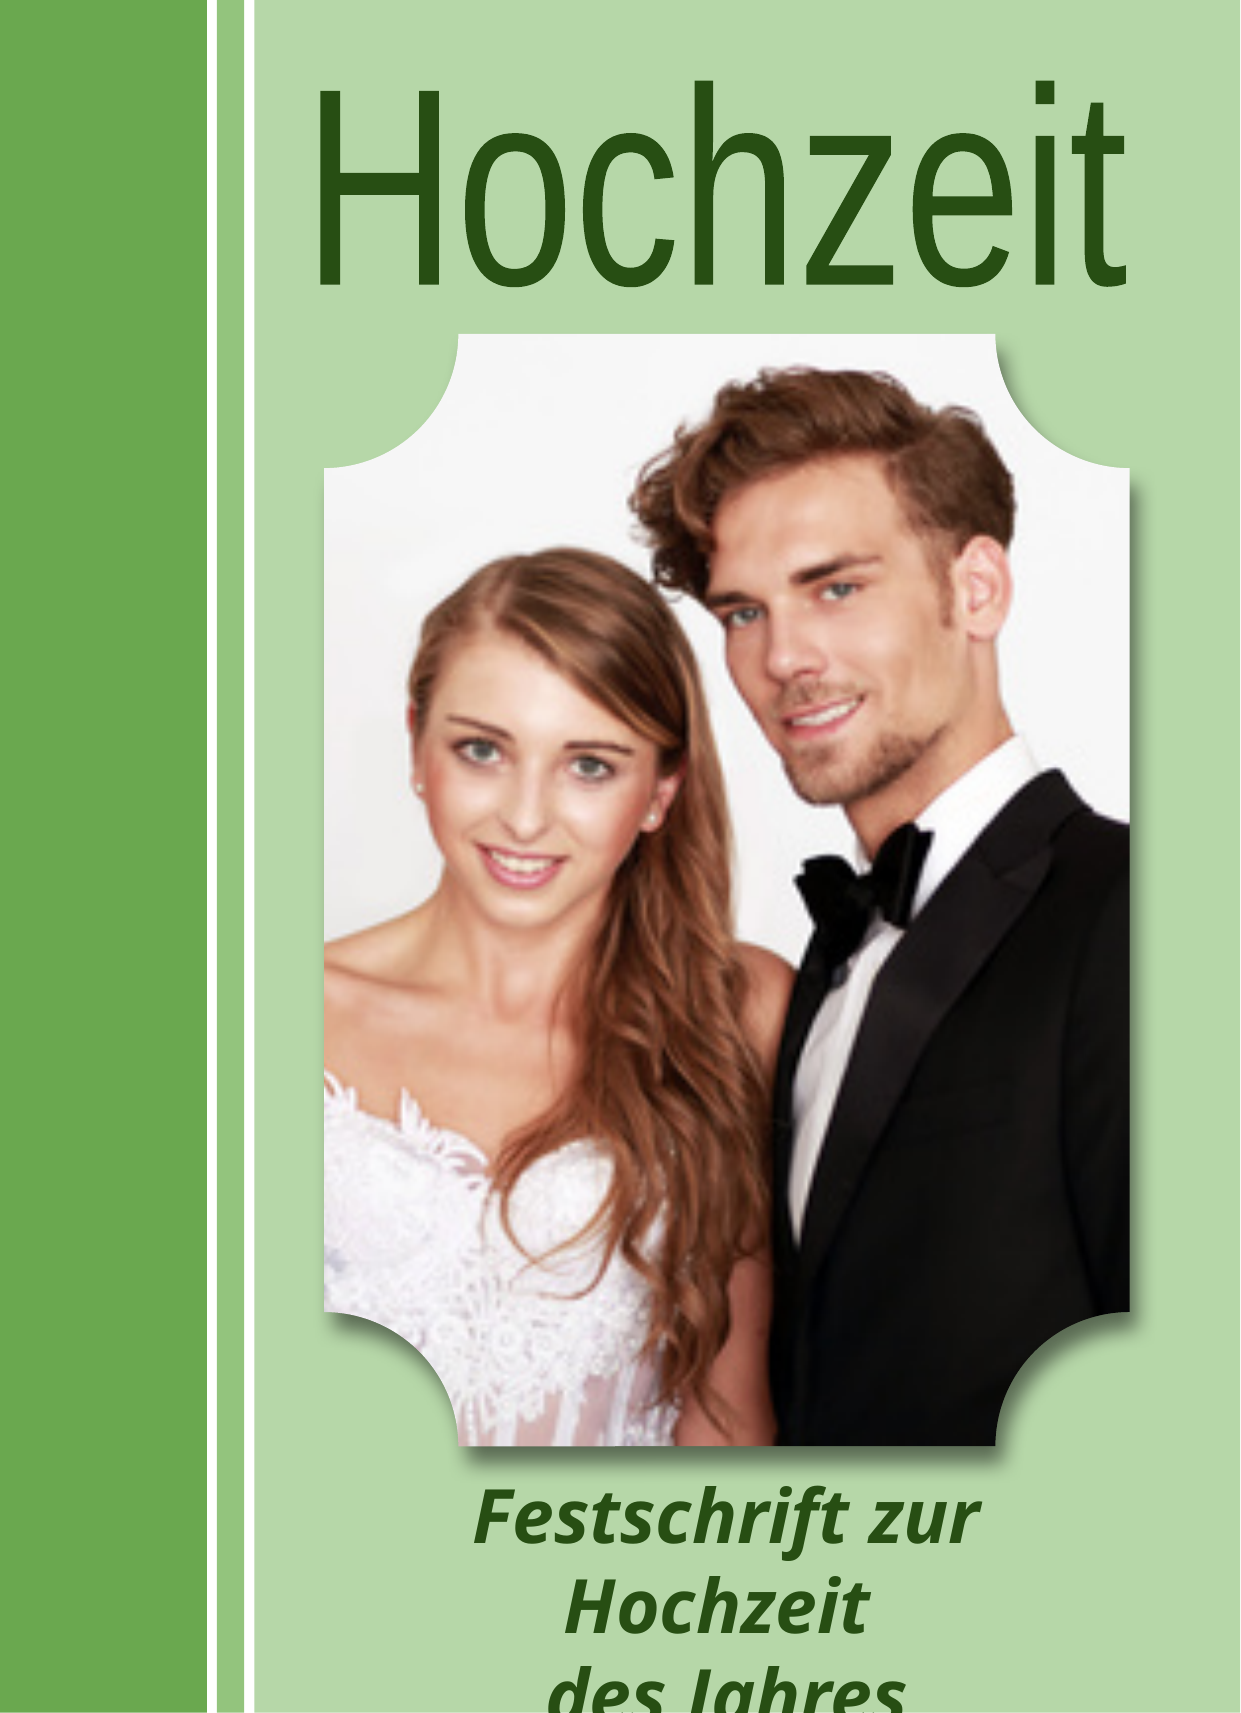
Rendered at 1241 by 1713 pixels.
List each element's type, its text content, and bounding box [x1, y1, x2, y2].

picture [323, 333, 1130, 1447]
text_box [0, 0, 207, 1713]
text_box [254, 0, 1241, 1713]
text_box Festschrift zur Hochzeit des Jahres [324, 1466, 1130, 1673]
text_box [216, 0, 245, 1713]
